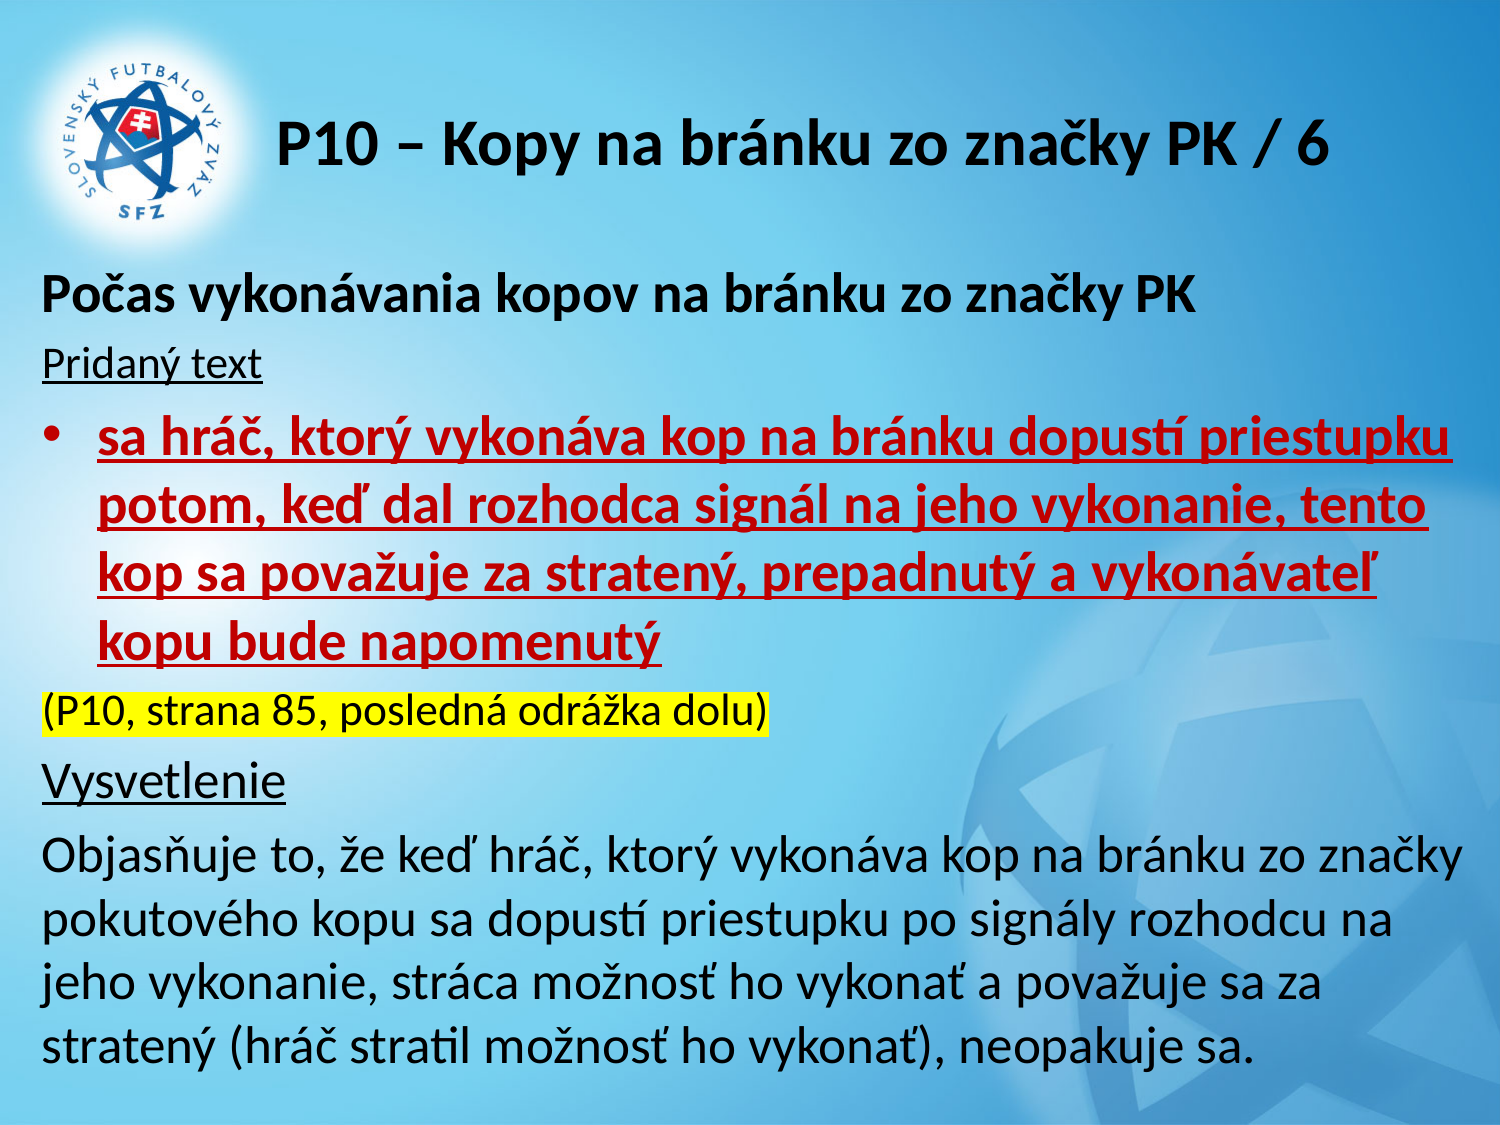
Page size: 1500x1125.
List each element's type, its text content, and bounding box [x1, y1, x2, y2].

title P10 – Kopy na bránku zo značky PK / 6 [261, 45, 1425, 233]
picture [0, 0, 1500, 1125]
list Počas vykonávania kopov na bránku zo značky PK Pridaný text sa hráč, ktorý vykonáva kop na bránku dopustí priestupku potom, keď dal rozhodca signál na jeho vykonanie, tento kop sa považuje za stratený, prepadnutý a vykonávateľ kopu bude napomenutý (P10, strana 85, posledná odrážka dolu) Vysvetlenie Objasňuje to, že keď hráč, ktorý vykonáva kop na bránku zo značky pokutového kopu sa dopustí priestupku po signály rozhodcu na jeho vykonanie, stráca možnosť ho vykonať a považuje sa za stratený (hráč stratil možnosť ho vykonať), neopakuje sa. [26, 248, 1487, 1102]
